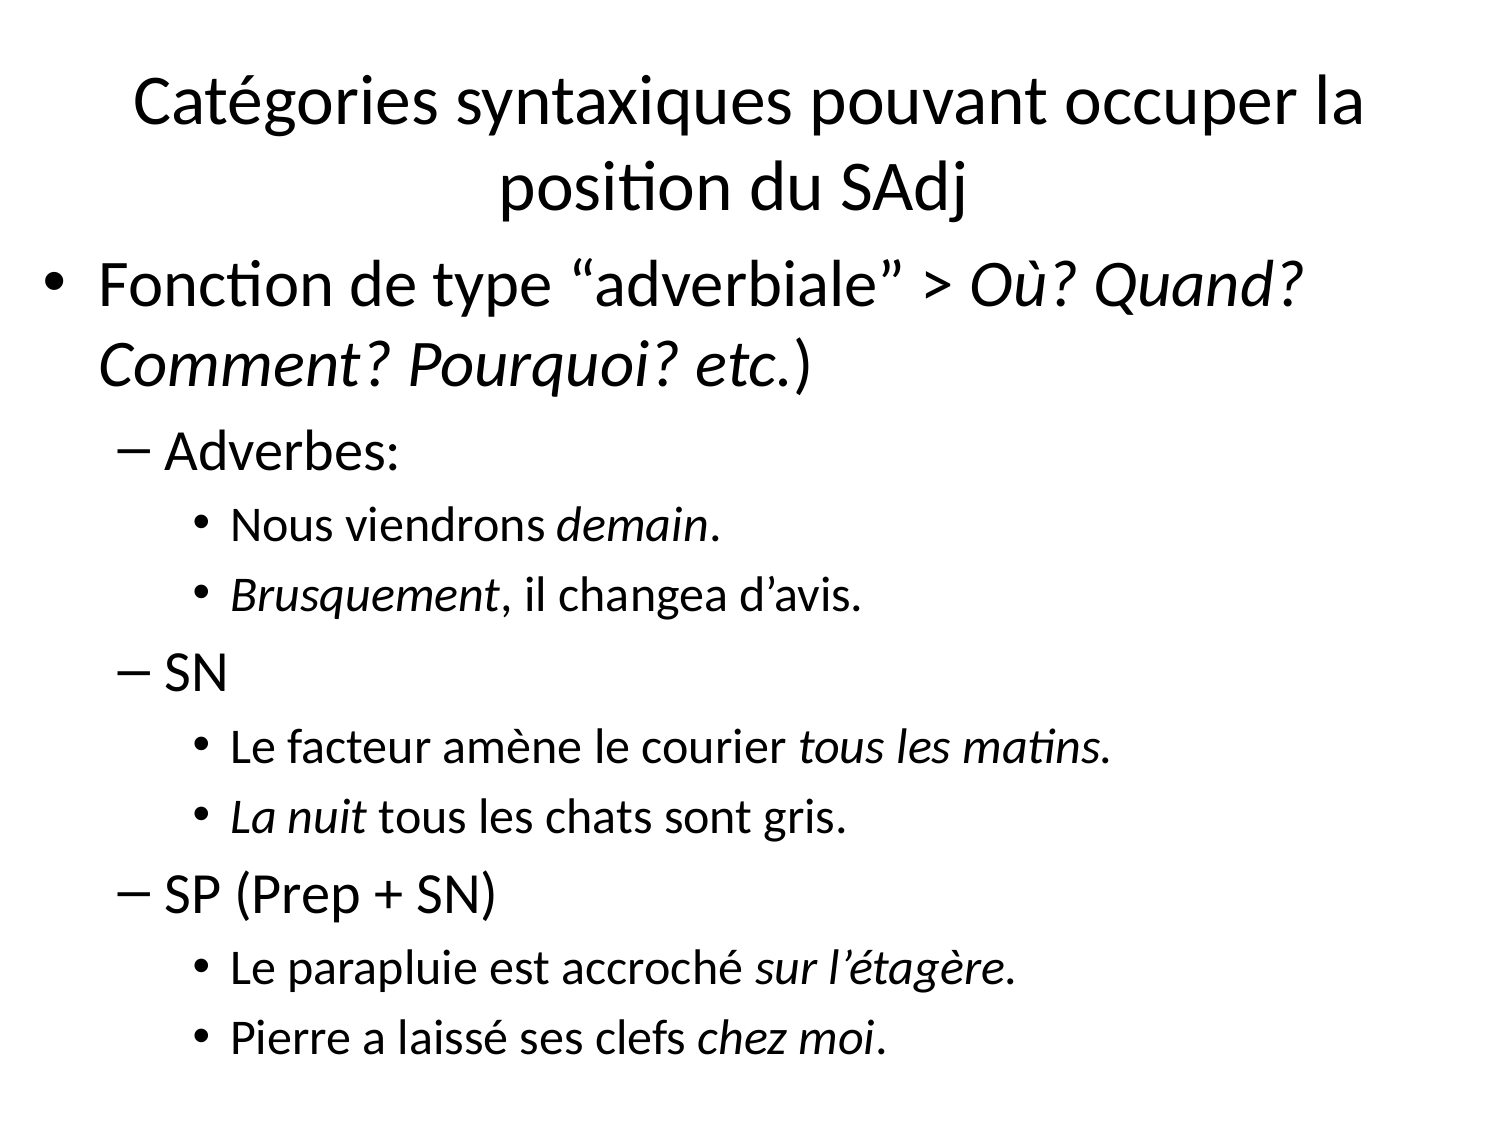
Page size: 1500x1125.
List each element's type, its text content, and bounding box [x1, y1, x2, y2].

title Catégories syntaxiques pouvant occuper la position du SAdj [75, 45, 1425, 232]
list Fonction de type “adverbiale” > Où? Quand? Comment? Pourquoi? etc.) Adverbes: Nous viendrons demain. Brusquement, il changea d’avis. SN Le facteur amène le courier tous les matins. La nuit tous les chats sont gris. SP (Prep + SN) Le parapluie est accroché sur l’étagère. Pierre a laissé ses clefs chez moi. [27, 232, 1500, 1102]
